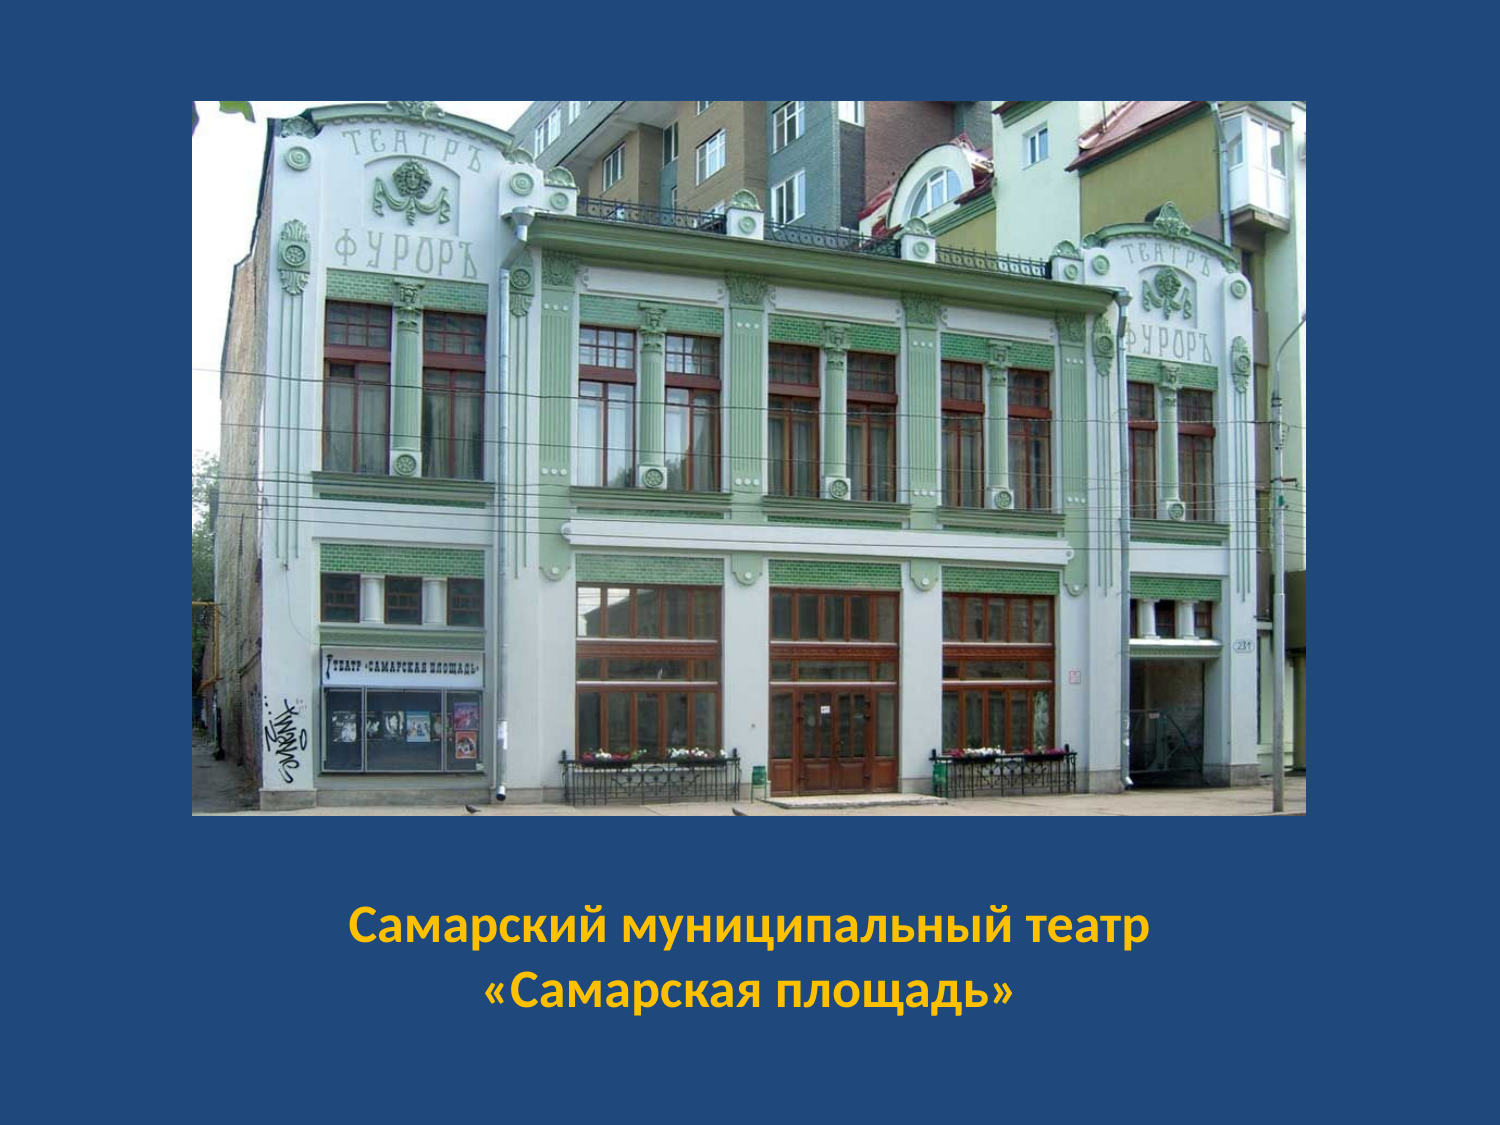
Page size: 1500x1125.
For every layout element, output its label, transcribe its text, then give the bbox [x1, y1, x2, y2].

text_box Самарский муниципальный театр «Самарская площадь» [324, 881, 1176, 1027]
picture [191, 101, 1306, 817]
